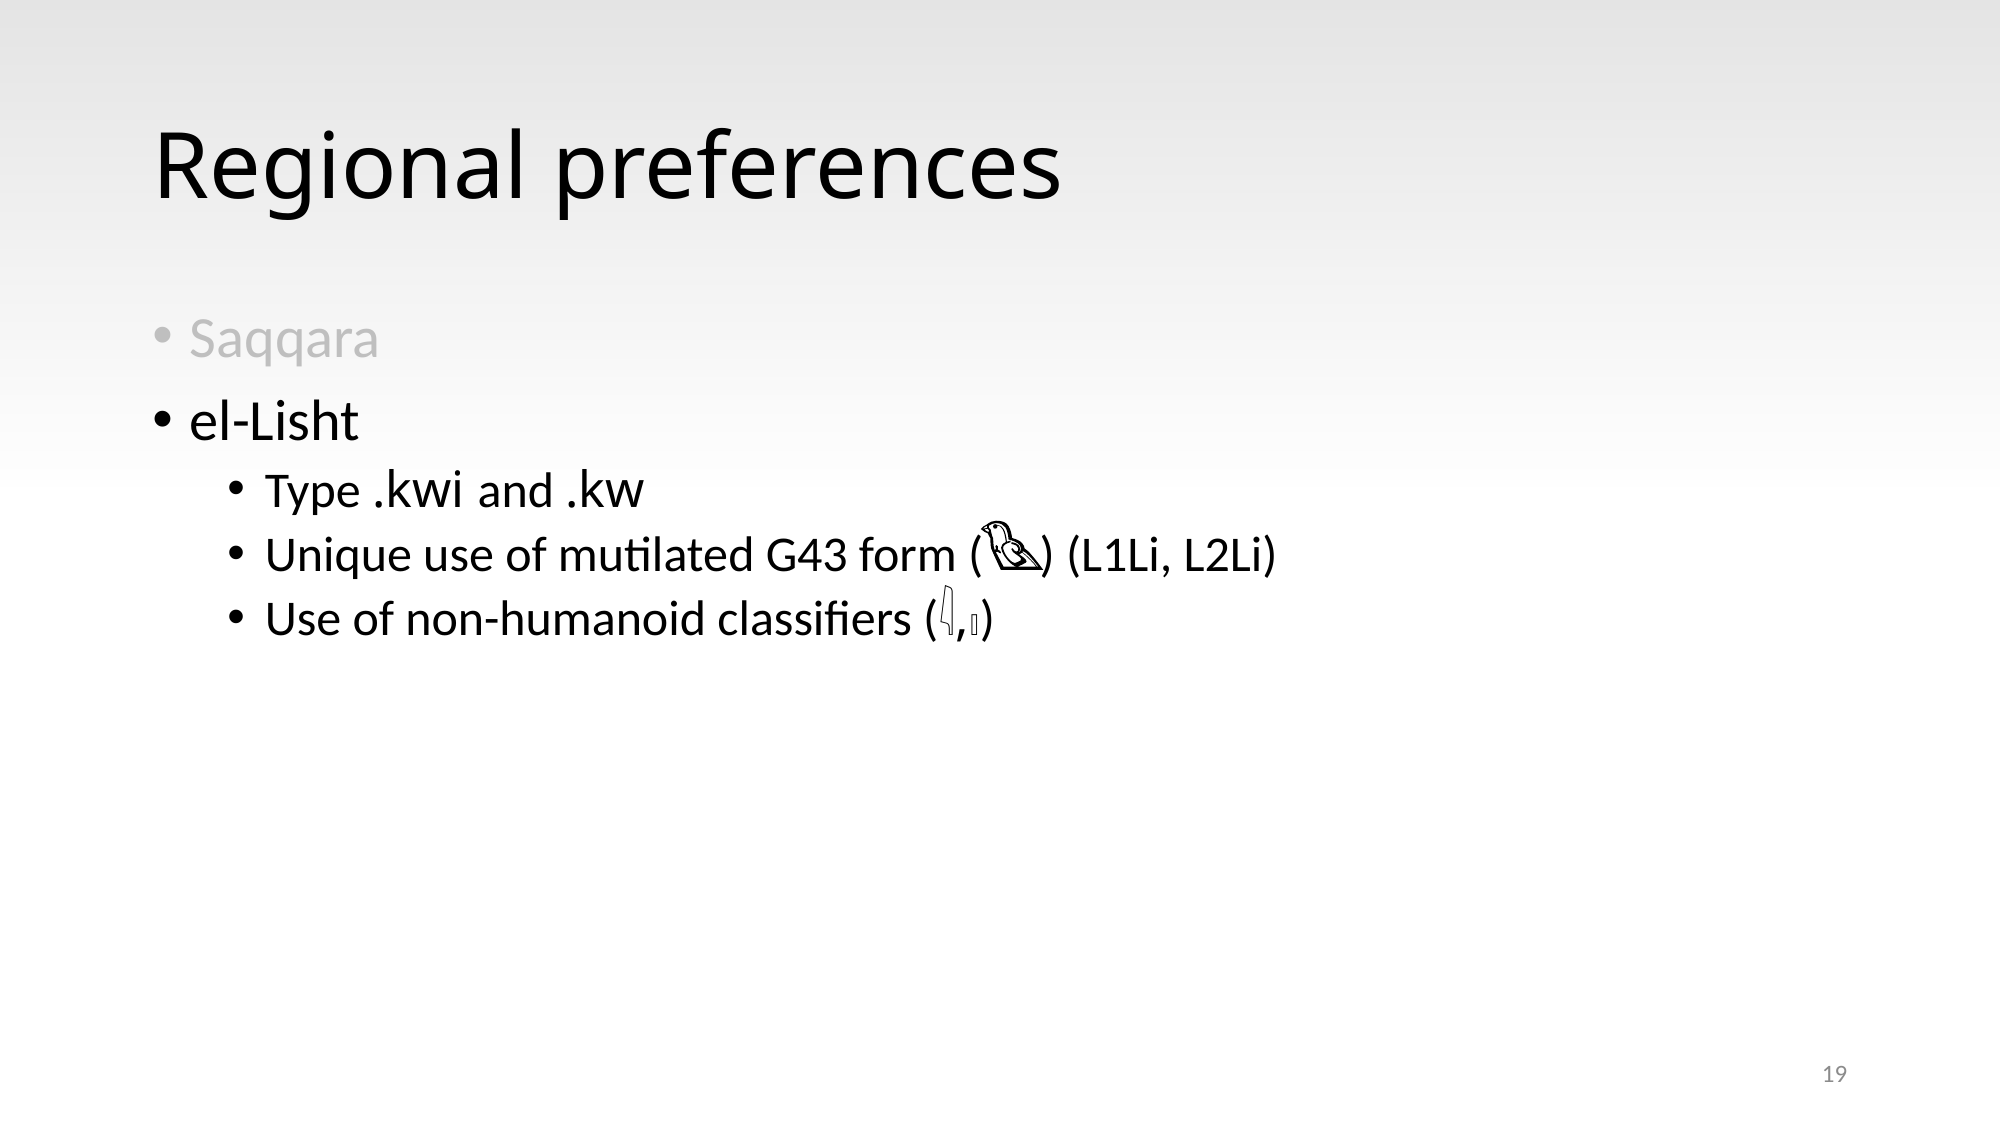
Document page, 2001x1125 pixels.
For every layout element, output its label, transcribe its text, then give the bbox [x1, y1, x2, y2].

title Regional preferences [137, 59, 1863, 278]
slide_number 19 [1412, 1042, 1863, 1103]
list Saqqara el-Lisht Type .kwi and .kw Unique use of mutilated G43 form ( ) (L1Li, L2Li) Use of non-humanoid classifiers (𓇋,𓏤) [137, 299, 1863, 1014]
picture [977, 503, 1047, 571]
